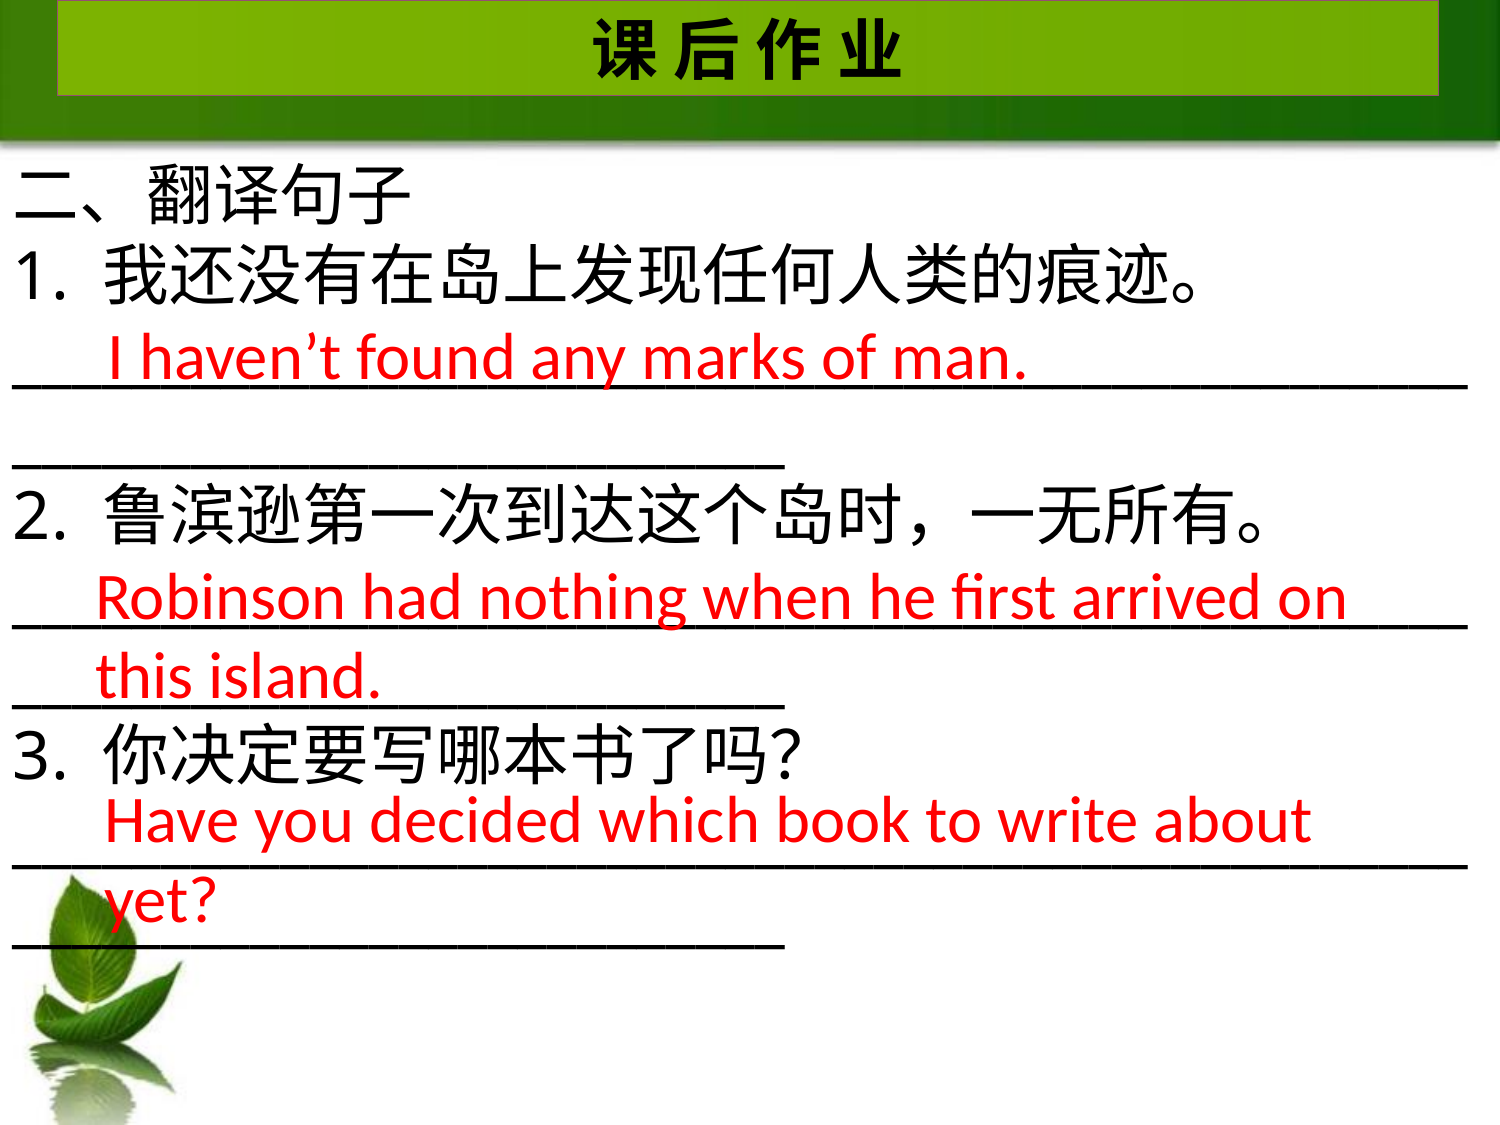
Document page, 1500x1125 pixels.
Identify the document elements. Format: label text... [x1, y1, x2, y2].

text_box I haven’t found any marks of man. [78, 305, 1139, 401]
picture [0, 0, 1500, 1125]
text_box Robinson had nothing when he first arrived on this island. [80, 545, 1448, 720]
text_box 二、翻译句子 1. 我还没有在岛上发现任何人类的痕迹。 ___________________________________________________________________________ 2. 鲁滨逊第一次到达这个岛时，一无所有。 ___________________________________________________________________________ 3. 你决定要写哪本书了吗？ ___________________________________________________________________________ [0, 145, 1498, 961]
text_box Have you decided which book to write about yet? [89, 768, 1418, 944]
text_box 课 后 作 业 [57, 0, 1439, 96]
